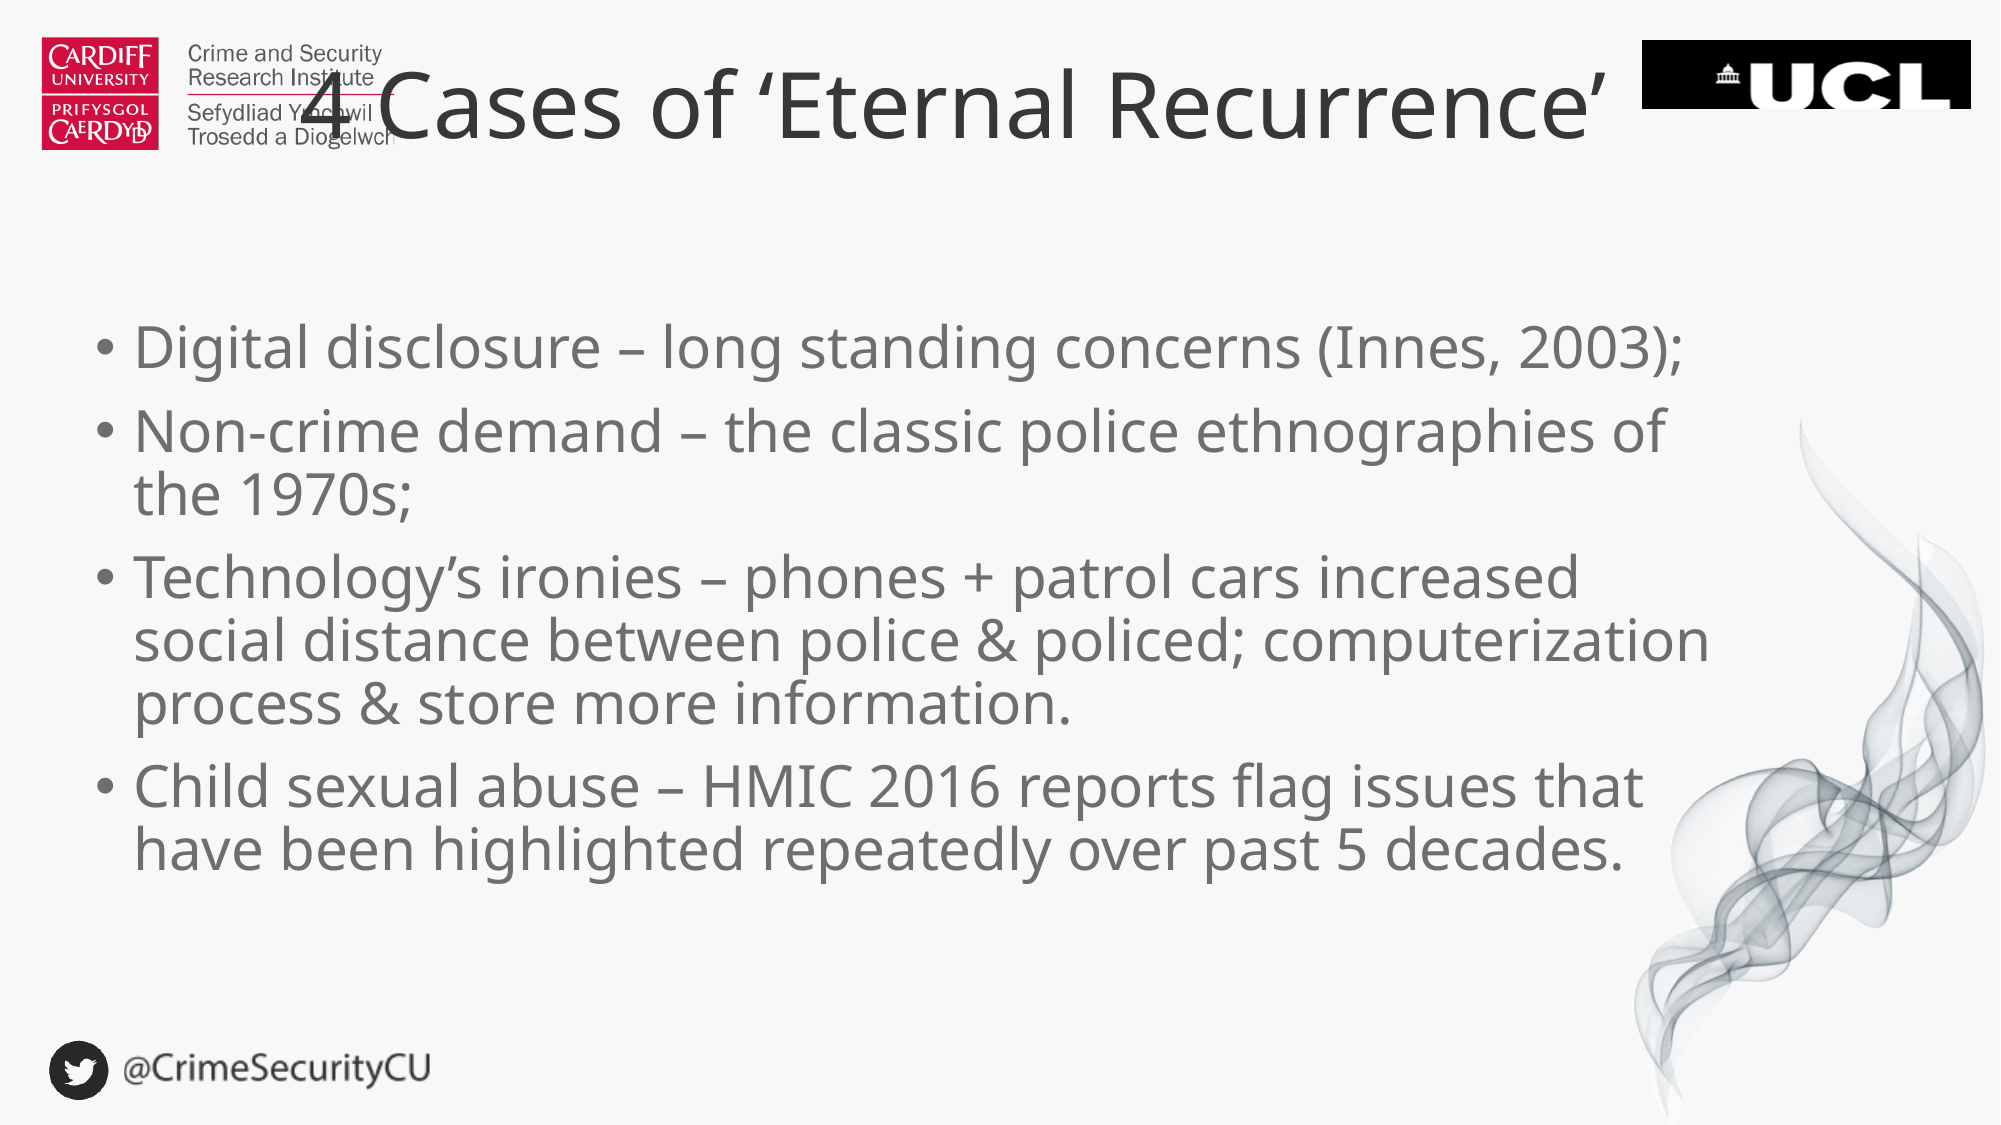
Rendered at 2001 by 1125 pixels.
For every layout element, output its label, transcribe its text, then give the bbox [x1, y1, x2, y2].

list Digital disclosure – long standing concerns (Innes, 2003); Non-crime demand – the classic police ethnographies of the 1970s; Technology’s ironies – phones + patrol cars increased social distance between police & policed; computerization process & store more information. Child sexual abuse – HMIC 2016 reports flag issues that have been highlighted repeatedly over past 5 decades. [80, 310, 1753, 945]
picture [1642, 40, 1971, 109]
picture [1579, 383, 2001, 1125]
picture [41, 1035, 116, 1106]
title 4 Cases of ‘Eternal Recurrence’ [210, 0, 1623, 218]
